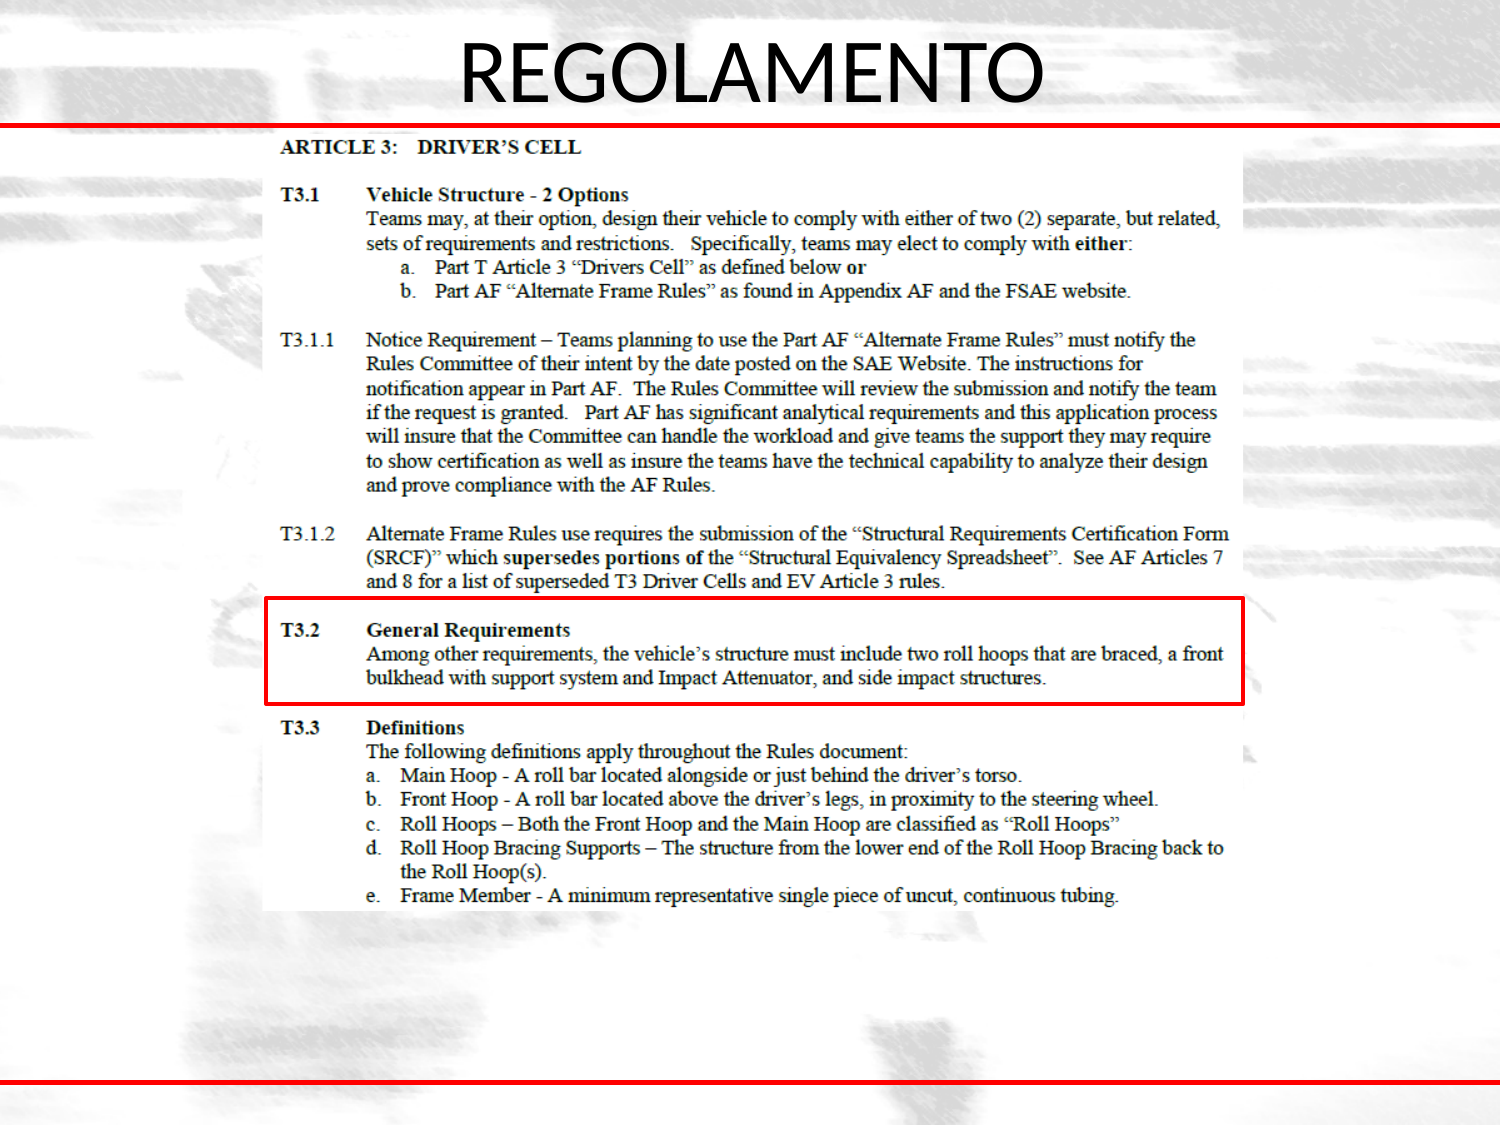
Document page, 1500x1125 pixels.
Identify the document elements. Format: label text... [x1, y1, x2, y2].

text_box REGOLAMENTO [2, 3, 1500, 128]
picture [262, 134, 1244, 911]
